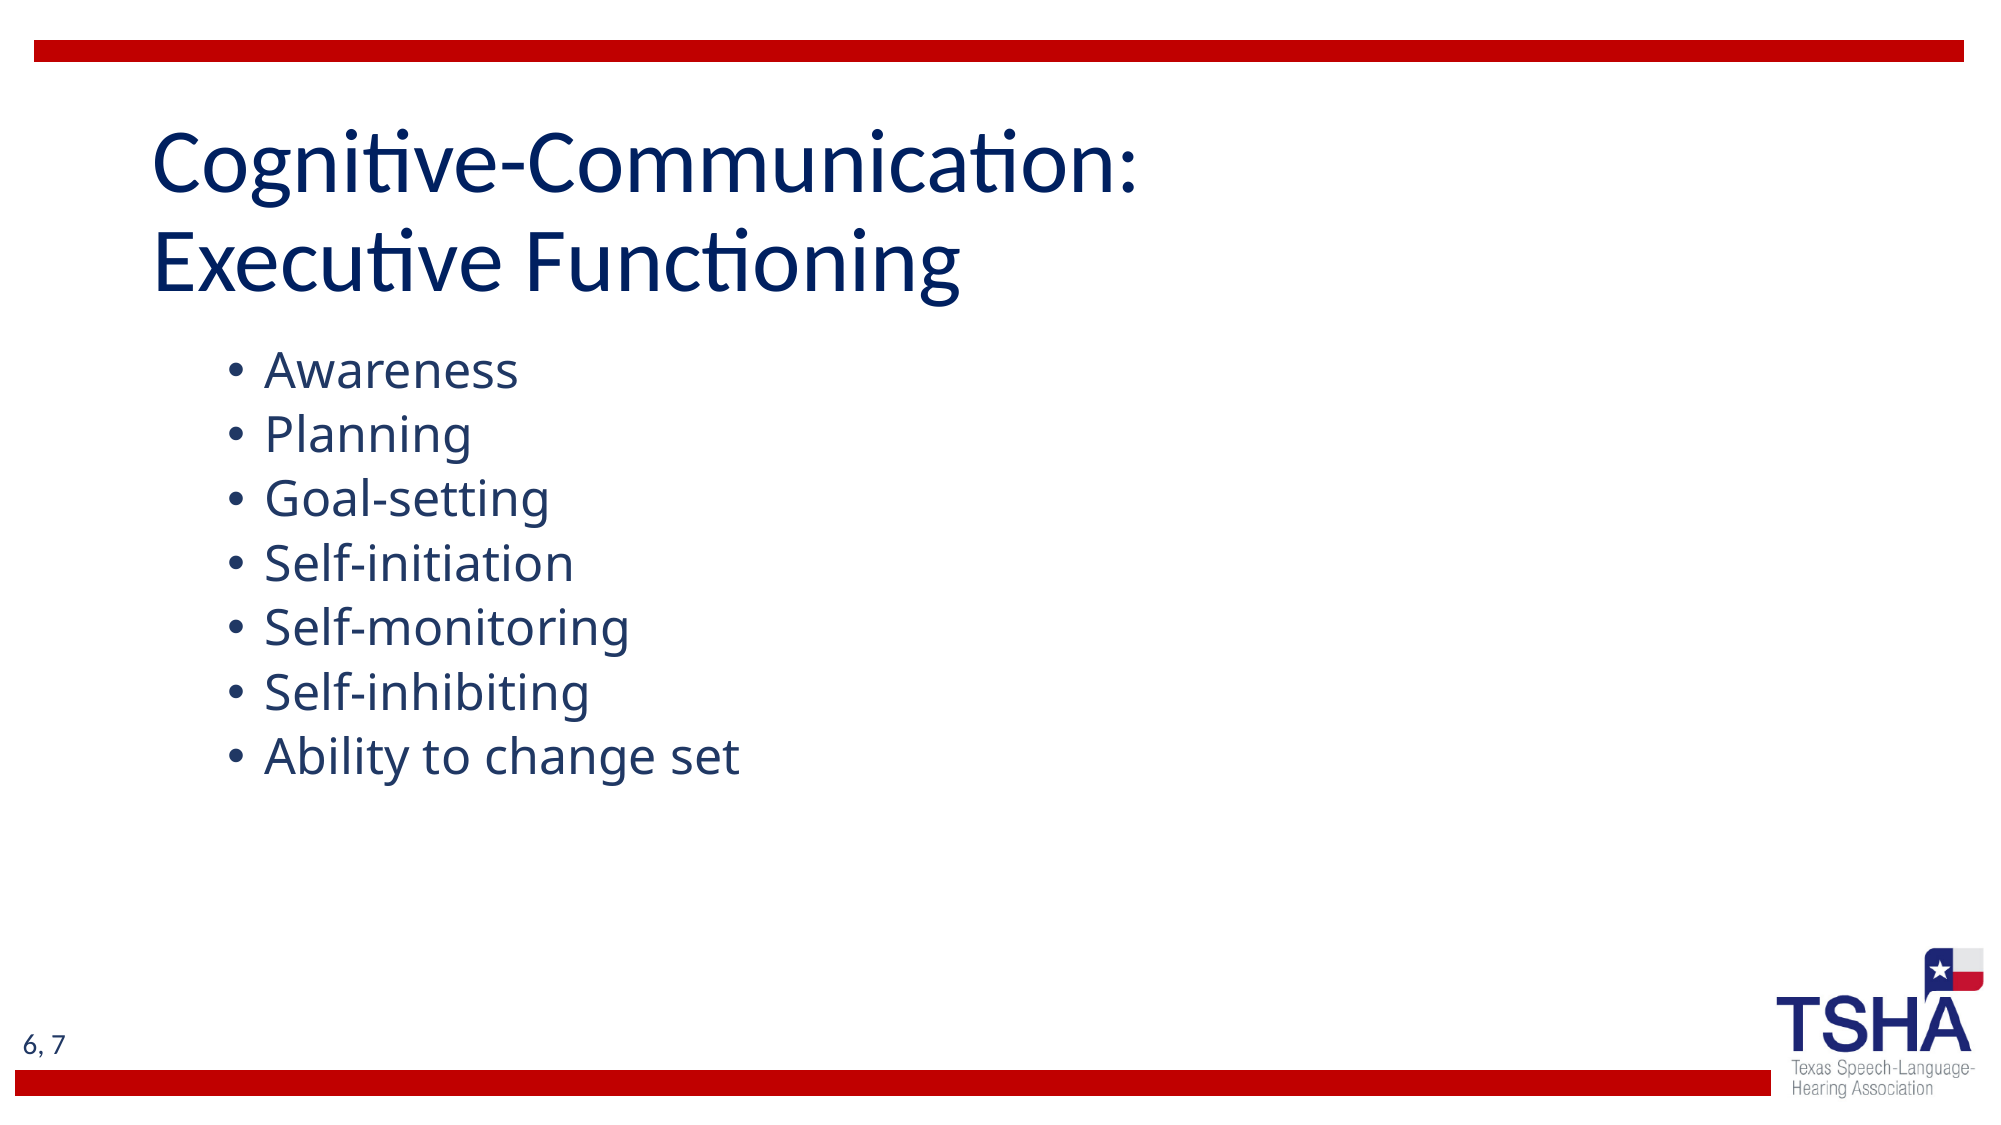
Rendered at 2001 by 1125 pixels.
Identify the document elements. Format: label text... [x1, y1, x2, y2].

title Cognitive-Communication: Executive Functioning [137, 103, 1863, 322]
list Awareness Planning Goal-setting Self-initiation Self-monitoring Self-inhibiting Ability to change set [137, 337, 1863, 973]
picture [1757, 919, 2000, 1125]
text_box 6, 7 [0, 1017, 109, 1068]
